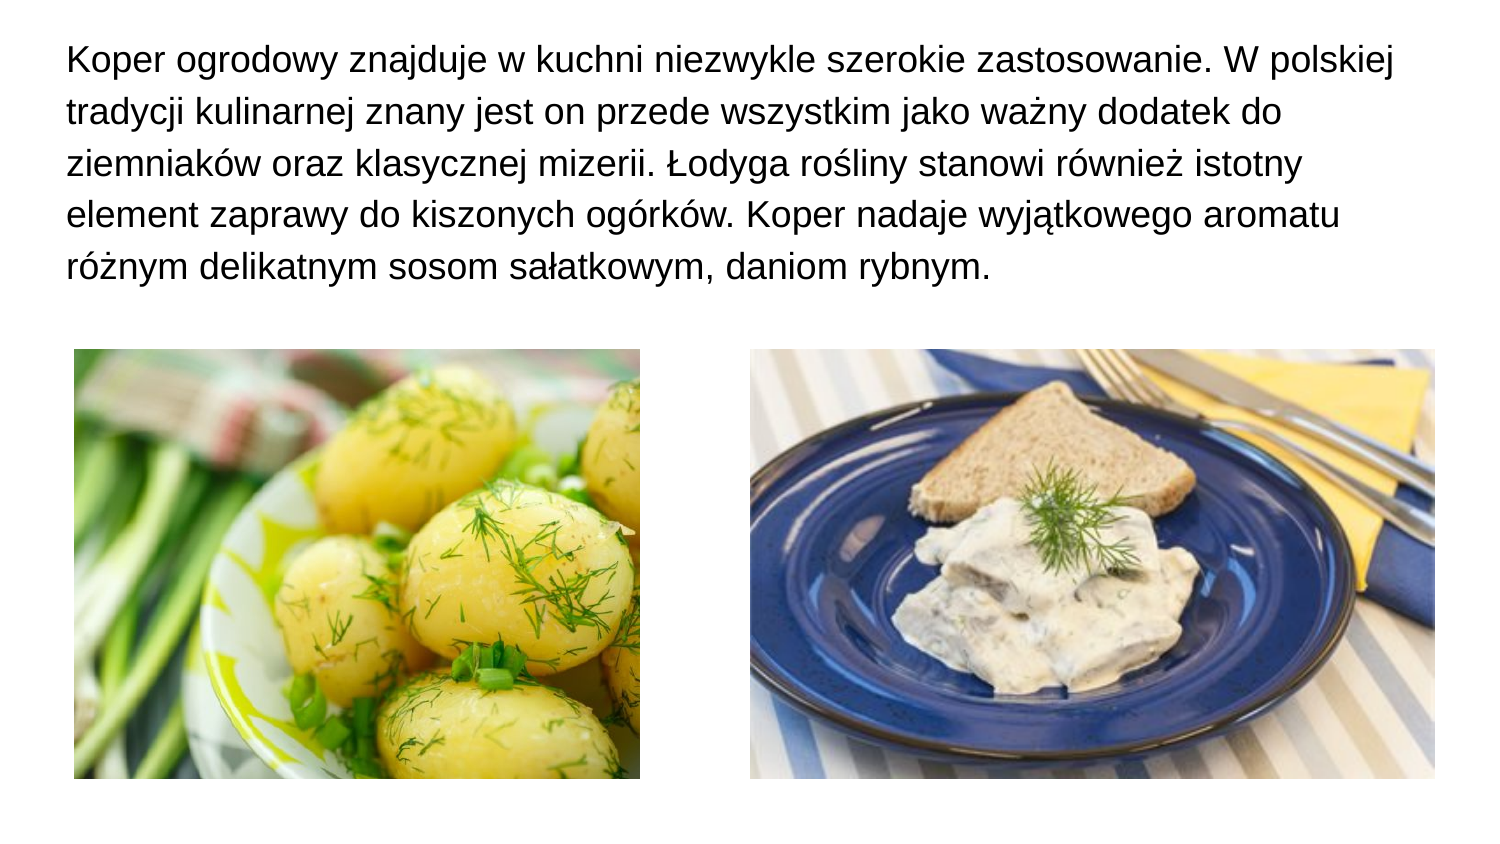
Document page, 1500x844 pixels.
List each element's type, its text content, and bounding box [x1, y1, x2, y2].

picture [749, 348, 1435, 780]
picture [74, 348, 640, 780]
list Koper ogrodowy znajduje w kuchni niezwykle szerokie zastosowanie. W polskiej tradycji kulinarnej znany jest on przede wszystkim jako ważny dodatek do ziemniaków oraz klasycznej mizerii. Łodyga rośliny stanowi również istotny element zaprawy do kiszonych ogórków. Koper nadaje wyjątkowego aromatu różnym delikatnym sosom sałatkowym, daniom rybnym. [51, 13, 1449, 750]
